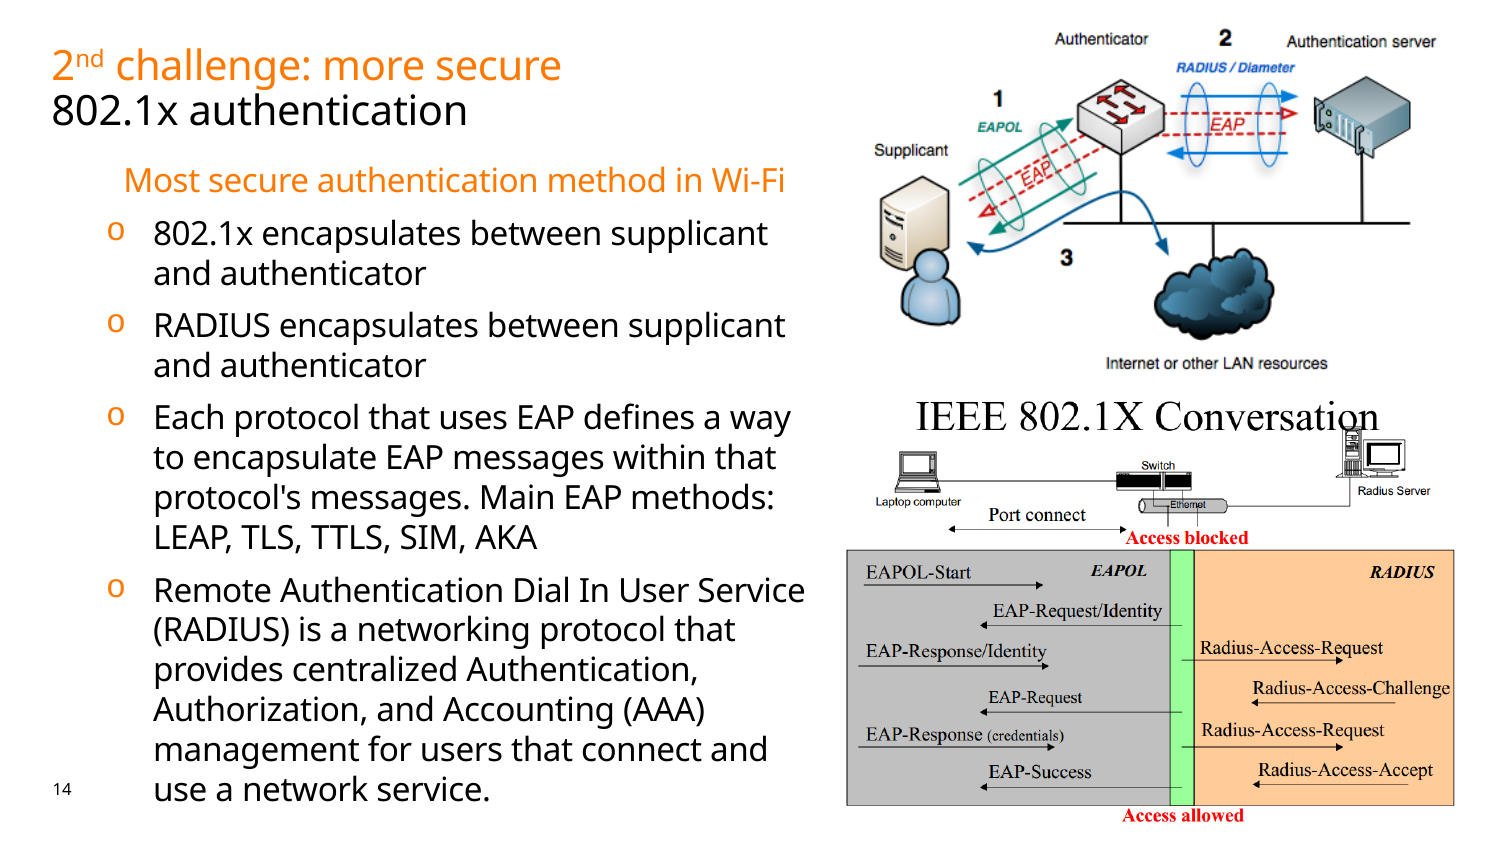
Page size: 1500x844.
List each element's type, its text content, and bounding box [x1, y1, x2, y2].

picture [862, 9, 1449, 385]
text_box Most secure authentication method in Wi-Fi 802.1x encapsulates between supplicant and authenticator RADIUS encapsulates between supplicant and authenticator Each protocol that uses EAP defines a way to encapsulate EAP messages within that protocol's messages. Main EAP methods: LEAP, TLS, TTLS, SIM, AKA Remote Authentication Dial In User Service (RADIUS) is a networking protocol that provides centralized Authentication, Authorization, and Accounting (AAA) management for users that connect and use a network service. [76, 159, 831, 713]
picture [830, 396, 1476, 829]
title 2nd challenge: more secure 802.1x authentication [51, 43, 857, 166]
